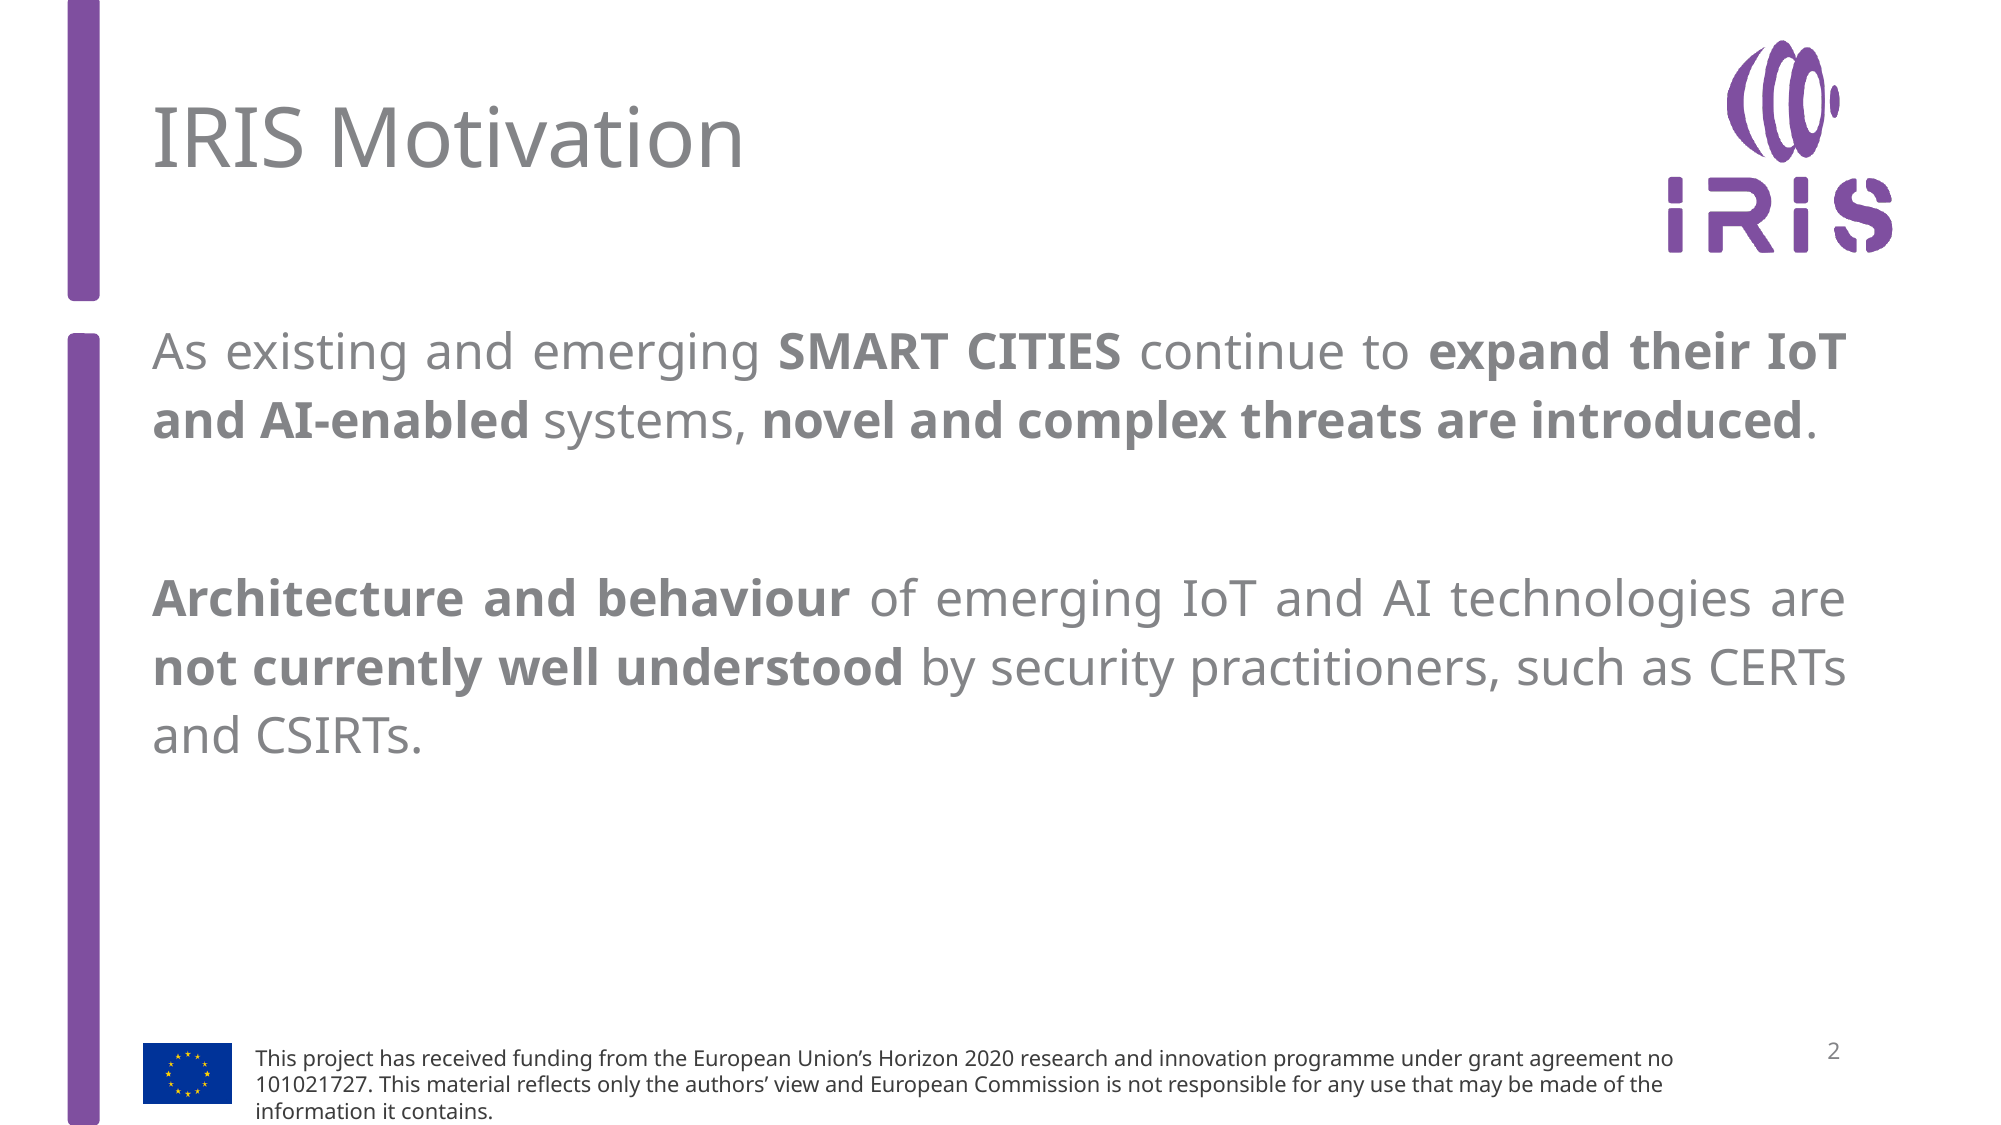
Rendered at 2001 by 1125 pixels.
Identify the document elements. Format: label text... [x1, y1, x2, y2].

list As existing and emerging SMART CITIES continue to expand their IoT and AI-enabled systems, novel and complex threats are introduced. Architecture and behaviour of emerging IoT and AI technologies are not currently well understood by security practitioners, such as CERTs and CSIRTs. [137, 304, 1863, 1018]
slide_number 2 [1812, 1029, 1888, 1089]
title IRIS Motivation [137, 55, 1563, 225]
picture [1634, 0, 1929, 281]
picture [143, 1043, 232, 1104]
